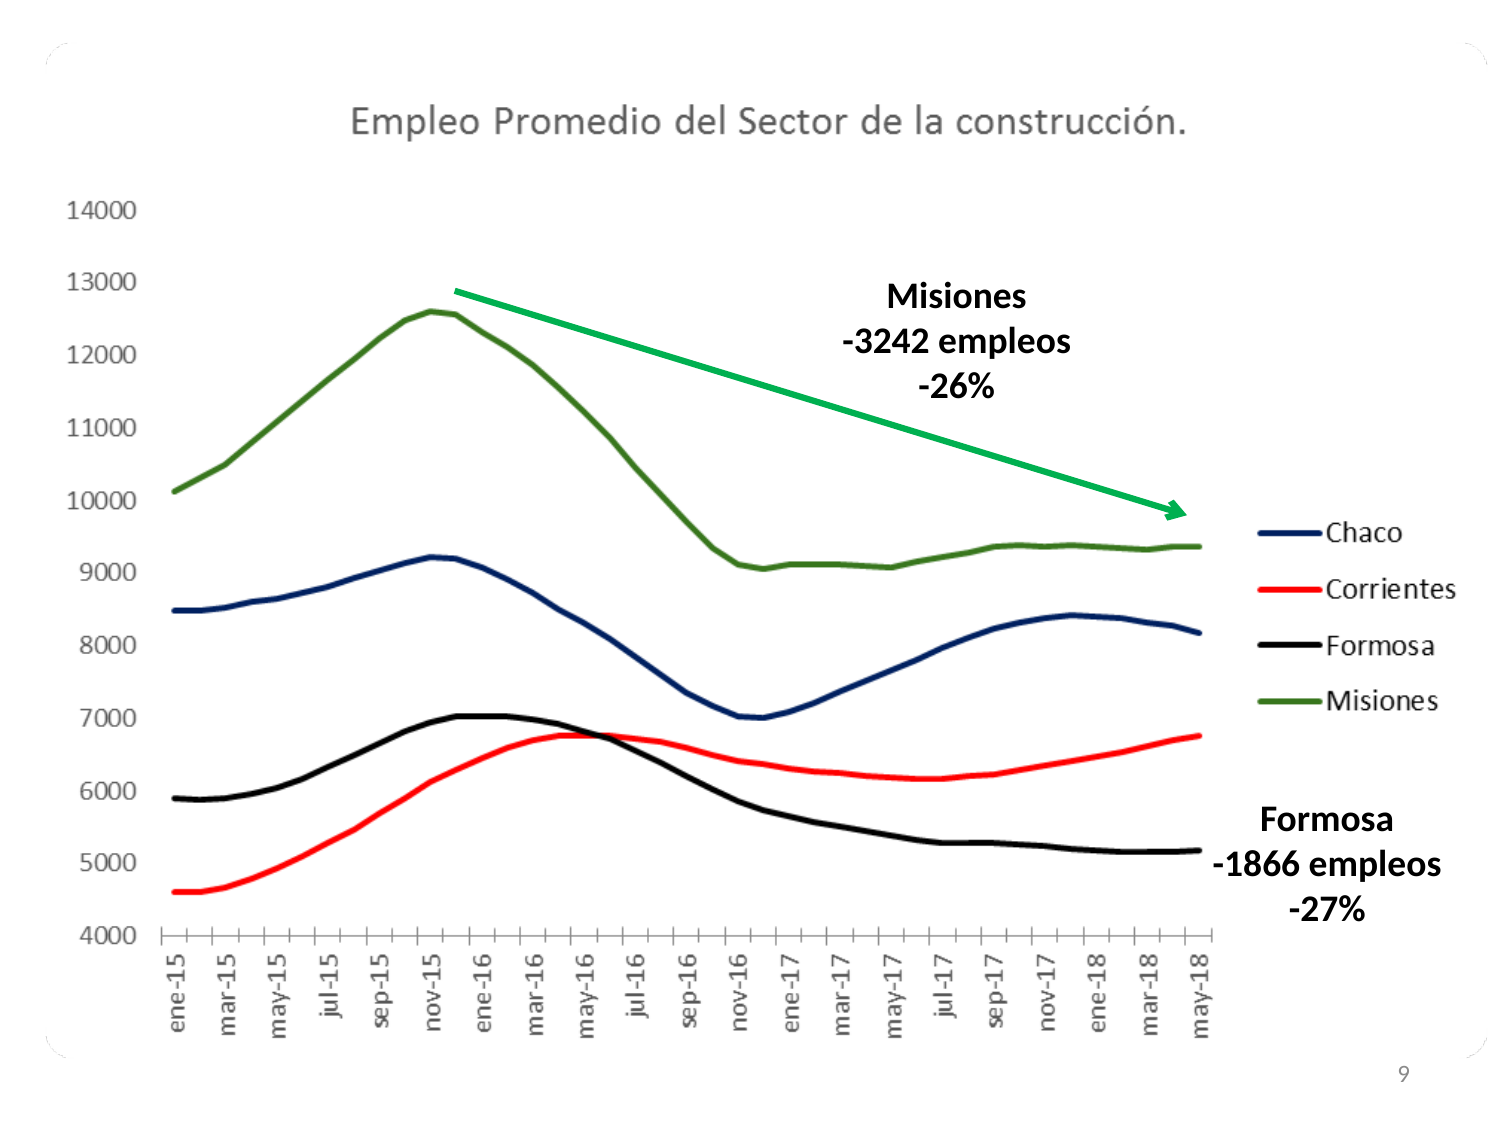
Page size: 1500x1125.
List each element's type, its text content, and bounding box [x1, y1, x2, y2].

slide_number 9 [1074, 1065, 1425, 1103]
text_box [454, 290, 1188, 516]
picture [44, 42, 1488, 1059]
